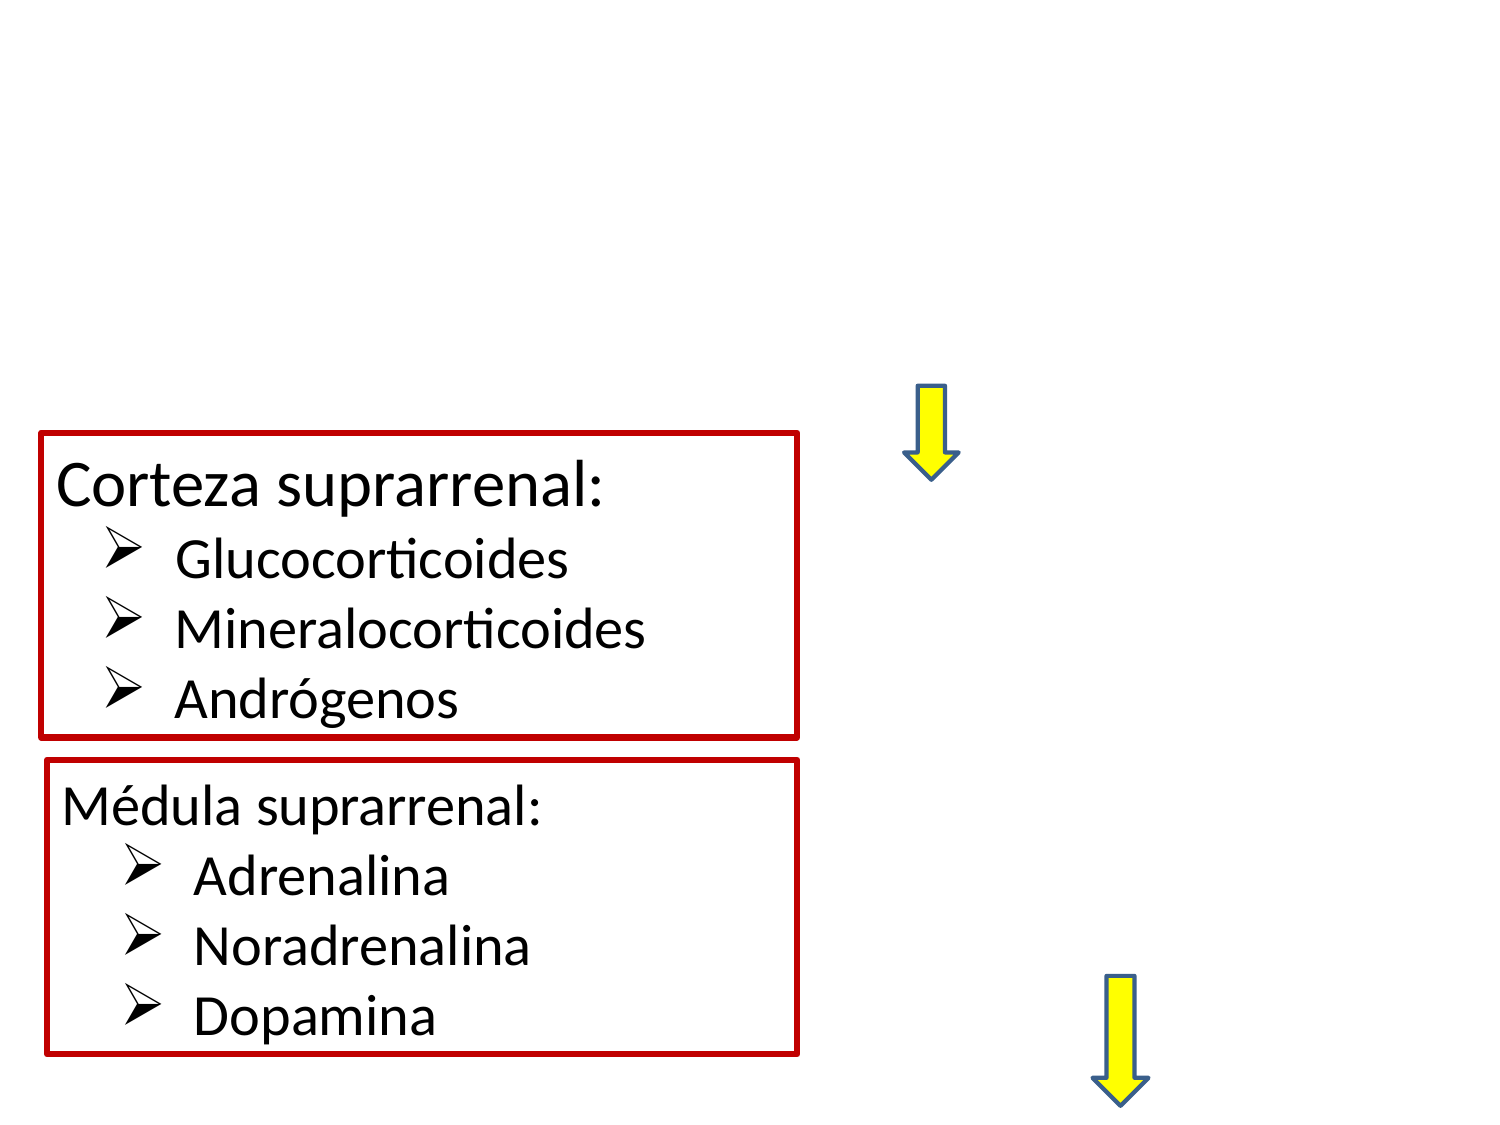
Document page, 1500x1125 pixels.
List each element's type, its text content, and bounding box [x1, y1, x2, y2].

text_box Corteza suprarrenal: Glucocorticoides Mineralocorticoides Andrógenos [41, 432, 798, 738]
text_box [1090, 973, 1151, 1108]
text_box Médula suprarrenal: Adrenalina Noradrenalina Dopamina [47, 759, 798, 1055]
text_box [902, 383, 961, 482]
